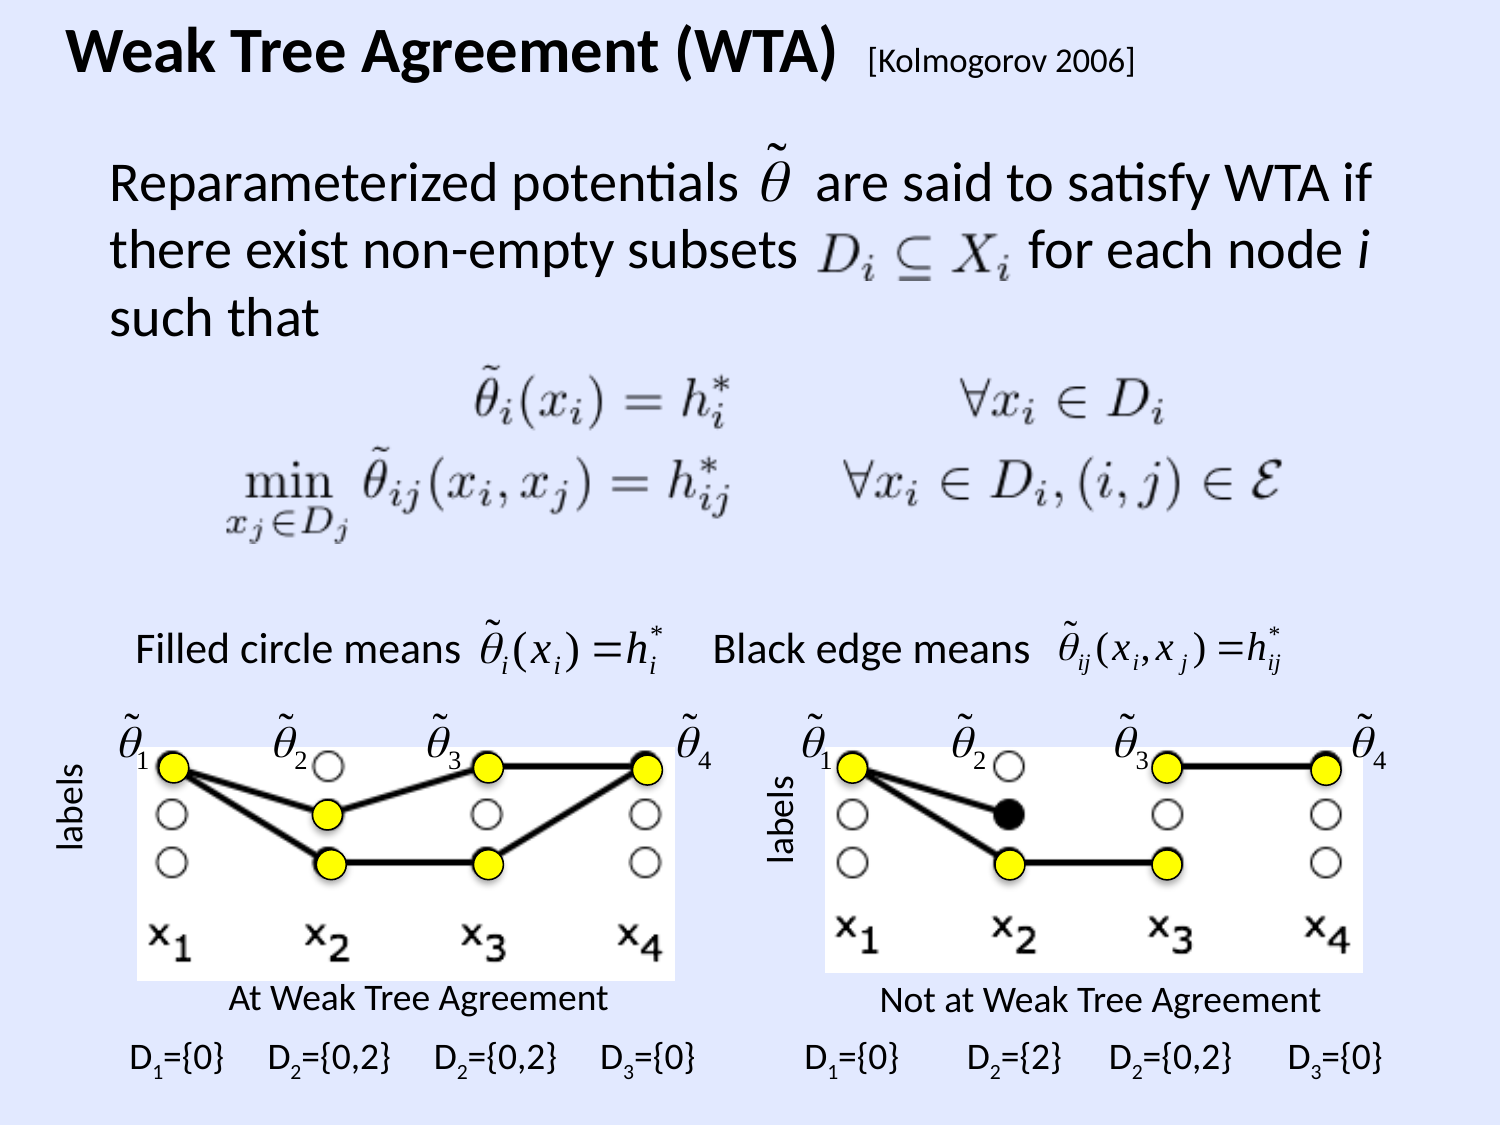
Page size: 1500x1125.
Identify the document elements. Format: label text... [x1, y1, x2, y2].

text_box D2={0,2} [252, 1024, 406, 1091]
text_box labels [37, 748, 98, 867]
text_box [787, 712, 834, 774]
text_box D2={2} [952, 1024, 1077, 1091]
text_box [662, 712, 716, 774]
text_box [937, 712, 991, 774]
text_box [412, 712, 466, 774]
picture [824, 747, 1363, 974]
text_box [1099, 712, 1154, 774]
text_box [104, 712, 151, 774]
picture [137, 746, 676, 981]
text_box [1337, 712, 1391, 774]
text_box D3={0} [1272, 1024, 1398, 1091]
text_box D1={0} [114, 1024, 240, 1091]
text_box At Weak Tree Agreement [213, 989, 625, 1026]
text_box Filled circle means [120, 612, 477, 680]
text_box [465, 617, 667, 679]
text_box Reparameterized potentials are said to satisfy WTA if there exist non-empty subsets for each node i such that [94, 137, 1398, 355]
picture [816, 230, 1013, 282]
picture [224, 362, 1286, 544]
text_box D3={0} [585, 1024, 711, 1091]
text_box D1={0} [789, 1024, 915, 1091]
text_box D2={0,2} [1094, 1024, 1248, 1091]
text_box Weak Tree Agreement (WTA) [Kolmogorov 2006] [49, 0, 1400, 93]
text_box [1051, 619, 1288, 681]
text_box Black edge means [657, 612, 1046, 680]
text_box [750, 141, 796, 207]
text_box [258, 712, 313, 774]
text_box labels [748, 761, 808, 880]
text_box Not at Weak Tree Agreement [864, 980, 1337, 1028]
text_box D2={0,2} [419, 1024, 573, 1091]
